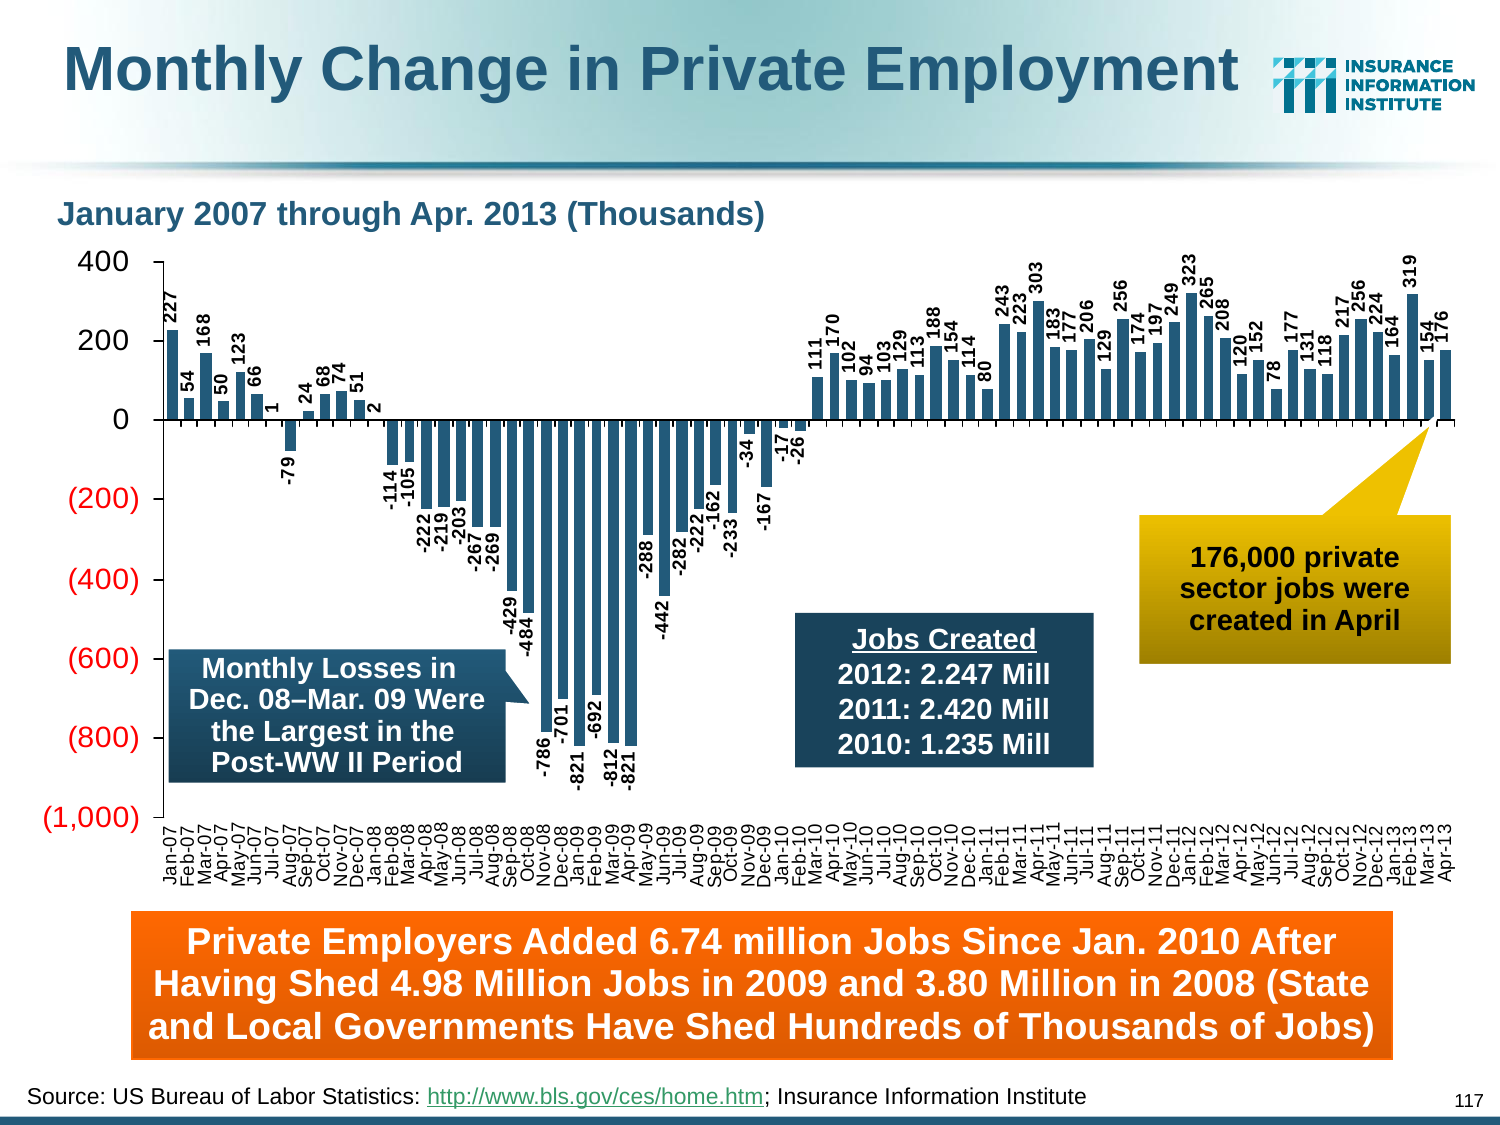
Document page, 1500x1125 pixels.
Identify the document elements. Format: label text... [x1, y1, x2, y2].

text_box Source: US Bureau of Labor Statistics: http://www.bls.gov/ces/home.htm; Insurance Information Institute [0, 1085, 1209, 1125]
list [29, 229, 1469, 900]
text_box Private Employers Added 6.74 million Jobs Since Jan. 2010 After Having Shed 4.98 Million Jobs in 2009 and 3.80 Million in 2008 (State and Local Governments Have Shed Hundreds of Thousands of Jobs) [132, 912, 1393, 1059]
text_box January 2007 through Apr. 2013 (Thousands) [56, 196, 1406, 228]
text_box Monthly Change in Private Employment [56, 0, 1271, 142]
picture [0, 0, 1500, 189]
slide_number 117 [1410, 1091, 1485, 1112]
